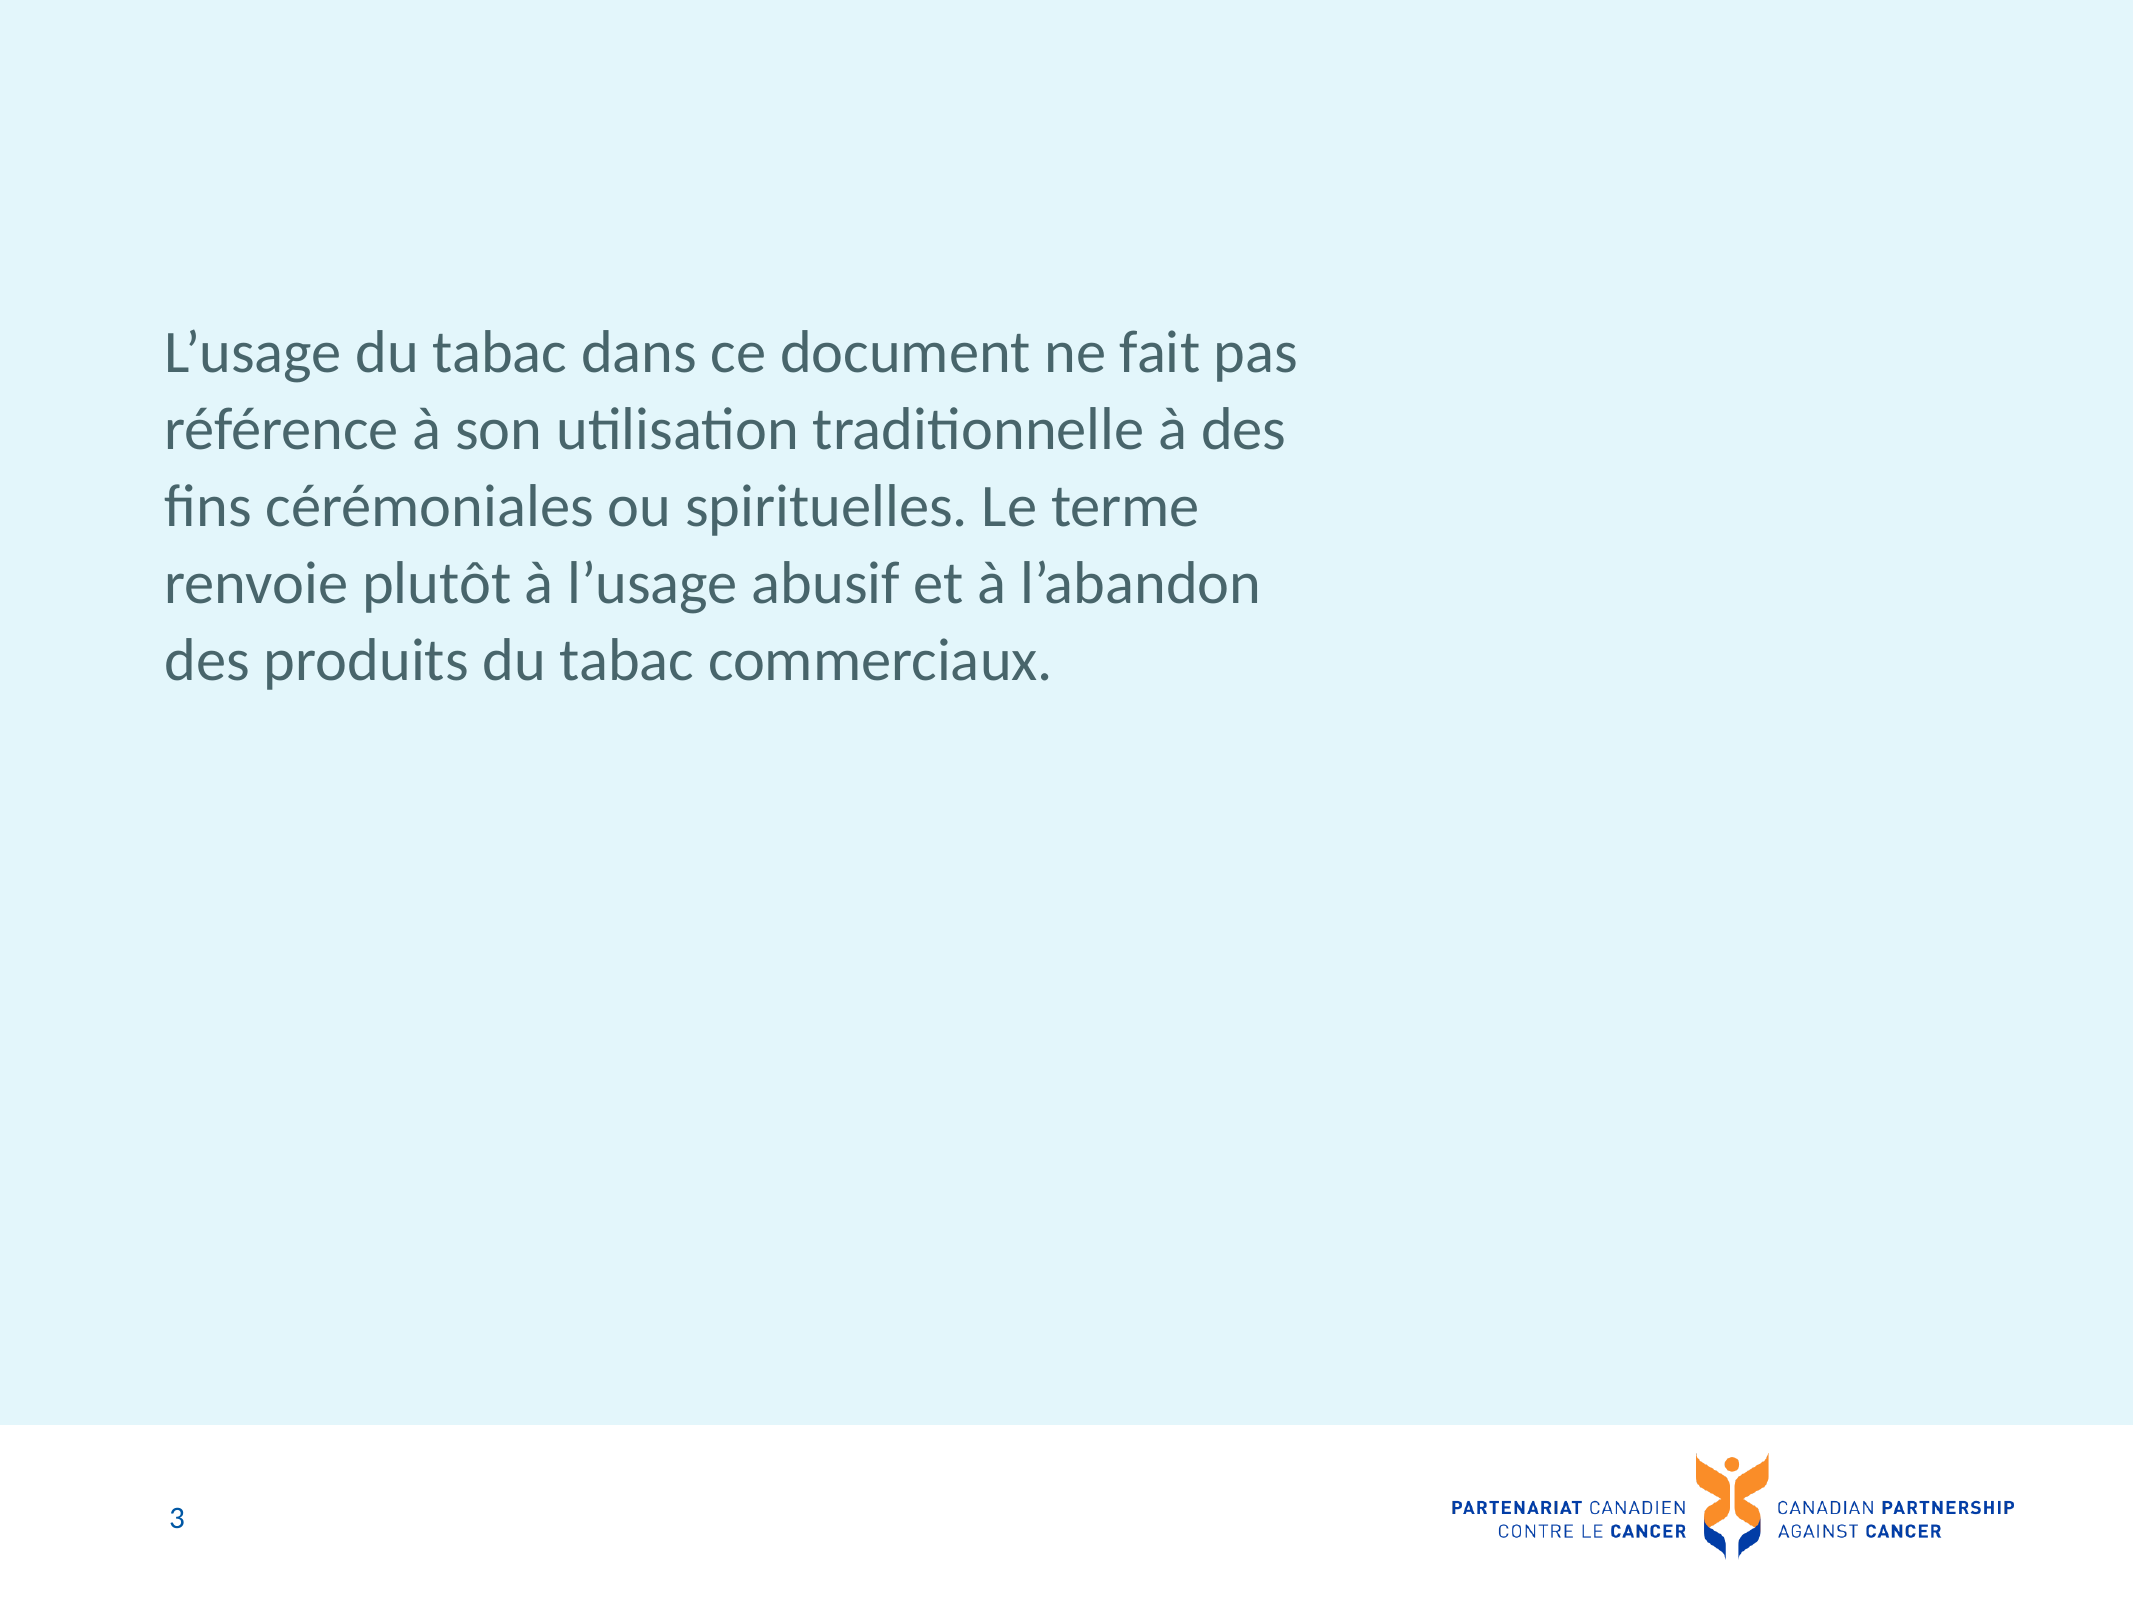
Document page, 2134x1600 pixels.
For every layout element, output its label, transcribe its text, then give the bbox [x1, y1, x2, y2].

slide_number 3 [149, 1488, 205, 1545]
picture [1450, 1453, 2016, 1560]
list L’usage du tabac dans ce document ne fait pas référence à son utilisation traditionnelle à des fins cérémoniales ou spirituelles. Le terme renvoie plutôt à l’usage abusif et à l’abandon des produits du tabac commerciaux. [150, 300, 1339, 1332]
